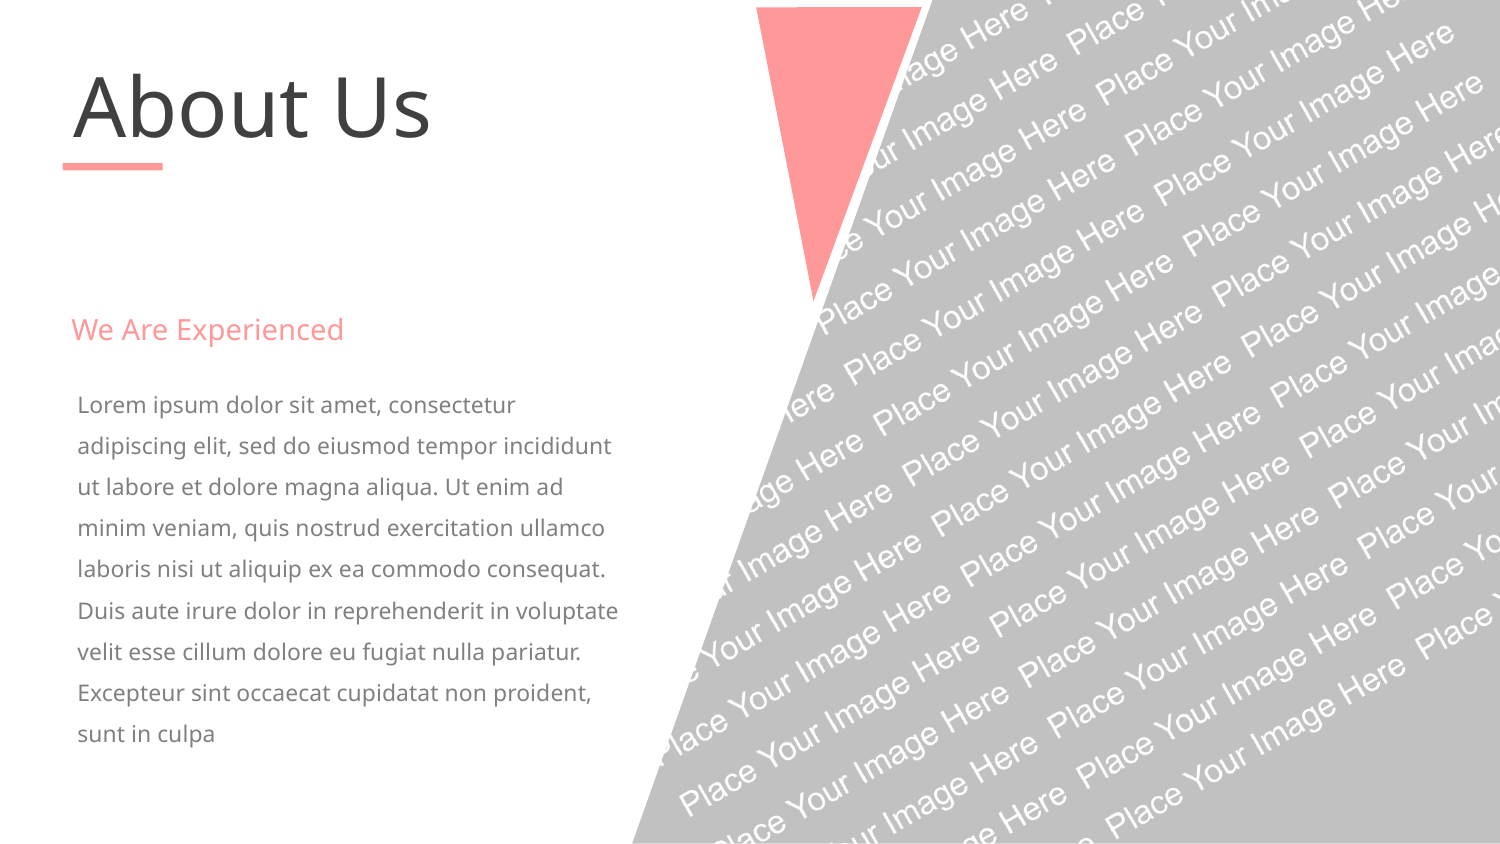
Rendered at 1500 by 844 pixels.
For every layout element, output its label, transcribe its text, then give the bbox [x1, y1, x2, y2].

text_box About Us [58, 46, 448, 162]
text_box Lorem ipsum dolor sit amet, consectetur adipiscing elit, sed do eiusmod tempor incididunt ut labore et dolore magna aliqua. Ut enim ad minim veniam, quis nostrud exercitation ullamco laboris nisi ut aliquip ex ea commodo consequat. Duis aute irure dolor in reprehenderit in voluptate velit esse cillum dolore eu fugiat nulla pariatur. Excepteur sint occaecat cupidatat non proident, sunt in culpa [62, 369, 626, 755]
picture [631, 0, 1500, 844]
text_box We Are Experienced [56, 303, 360, 354]
text_box [60, 160, 165, 173]
